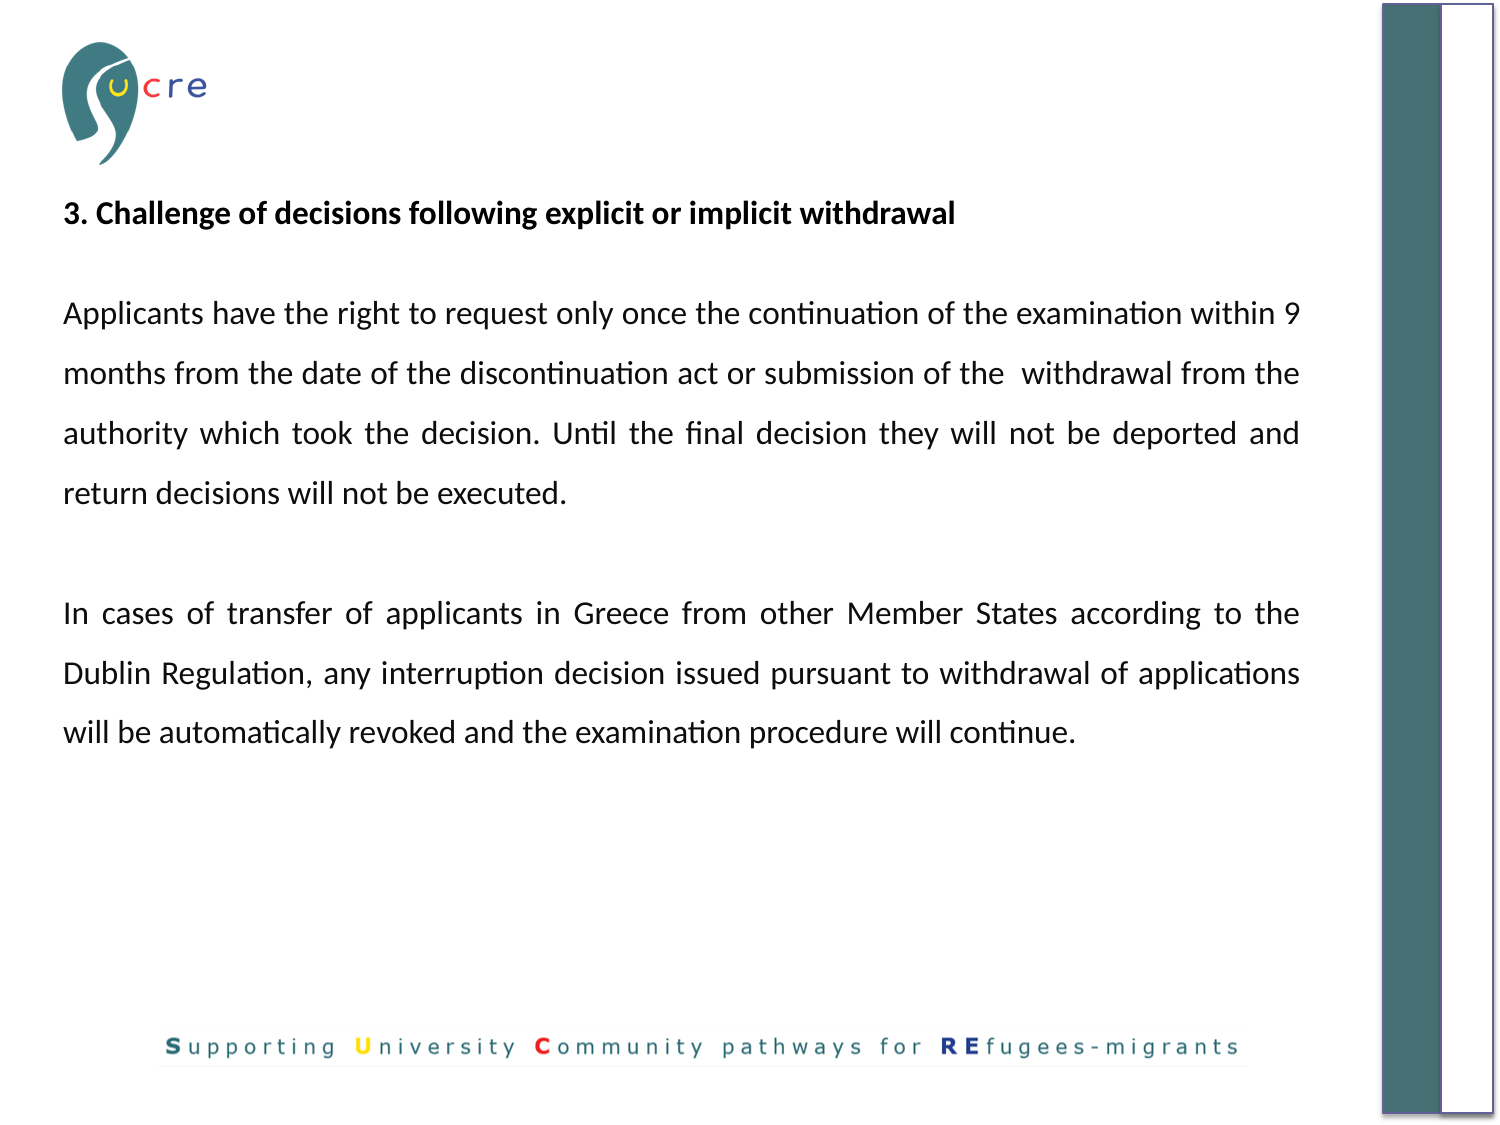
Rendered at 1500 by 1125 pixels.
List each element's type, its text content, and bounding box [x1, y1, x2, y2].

picture [156, 1026, 1250, 1068]
text_box 3. Challenge of decisions following explicit or implicit withdrawal Applicants have the right to request only once the continuation of the examination within 9 months from the date of the discontinuation act or submission of the withdrawal from the authority which took the decision. Until the final decision they will not be deported and return decisions will not be executed. In cases of transfer of applicants in Greece from other Member States according to the Dublin Regulation, any interruption decision issued pursuant to withdrawal of applications will be automatically revoked and the examination procedure will continue. [48, 184, 1318, 818]
